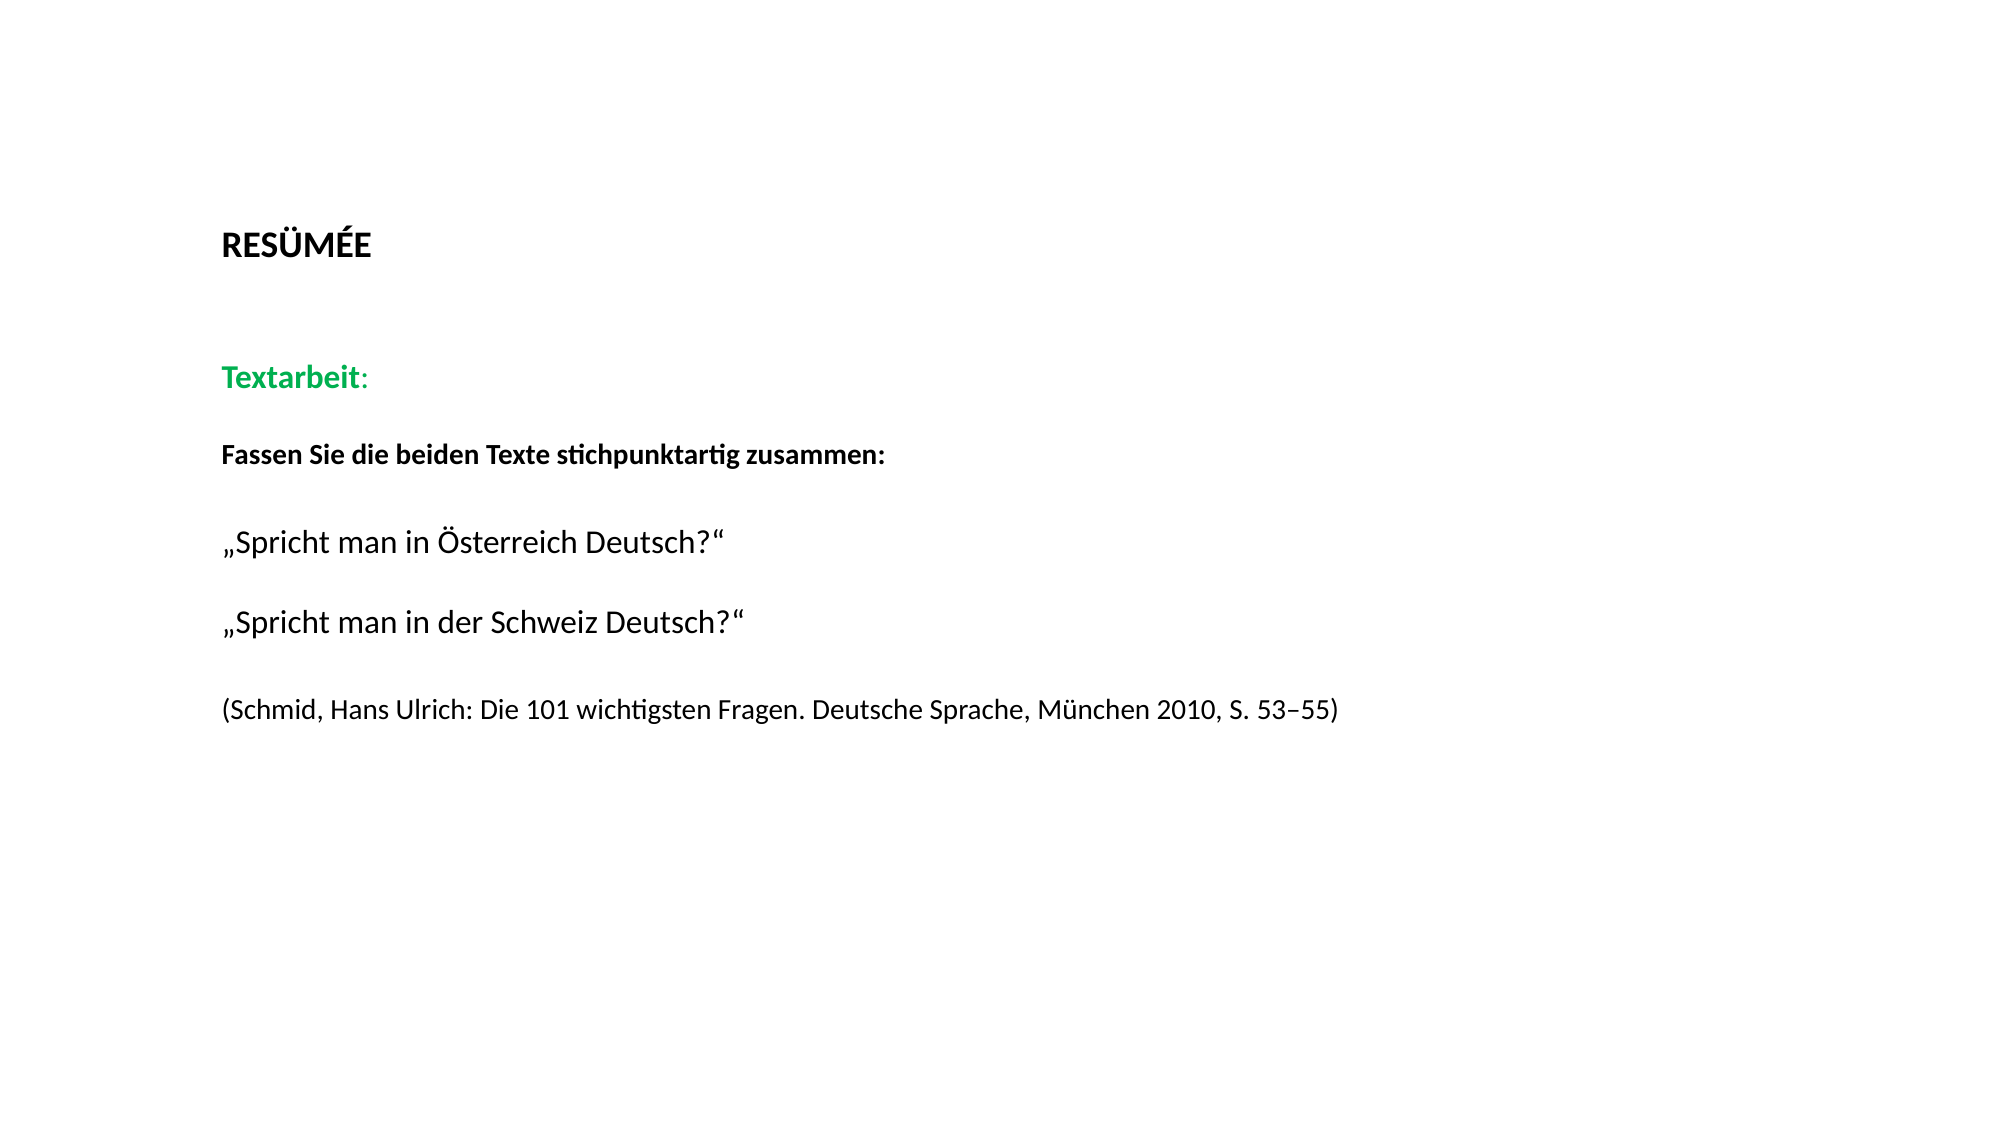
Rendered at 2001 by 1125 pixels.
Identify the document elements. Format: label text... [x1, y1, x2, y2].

text_box Resümée Textarbeit: Fassen Sie die beiden Texte stichpunktartig zusammen: „Spricht man in Österreich Deutsch?“ „Spricht man in der Schweiz Deutsch?“ (Schmid, Hans Ulrich: Die 101 wichtigsten Fragen. Deutsche Sprache, München 2010, S. 53–55) [206, 213, 1355, 918]
